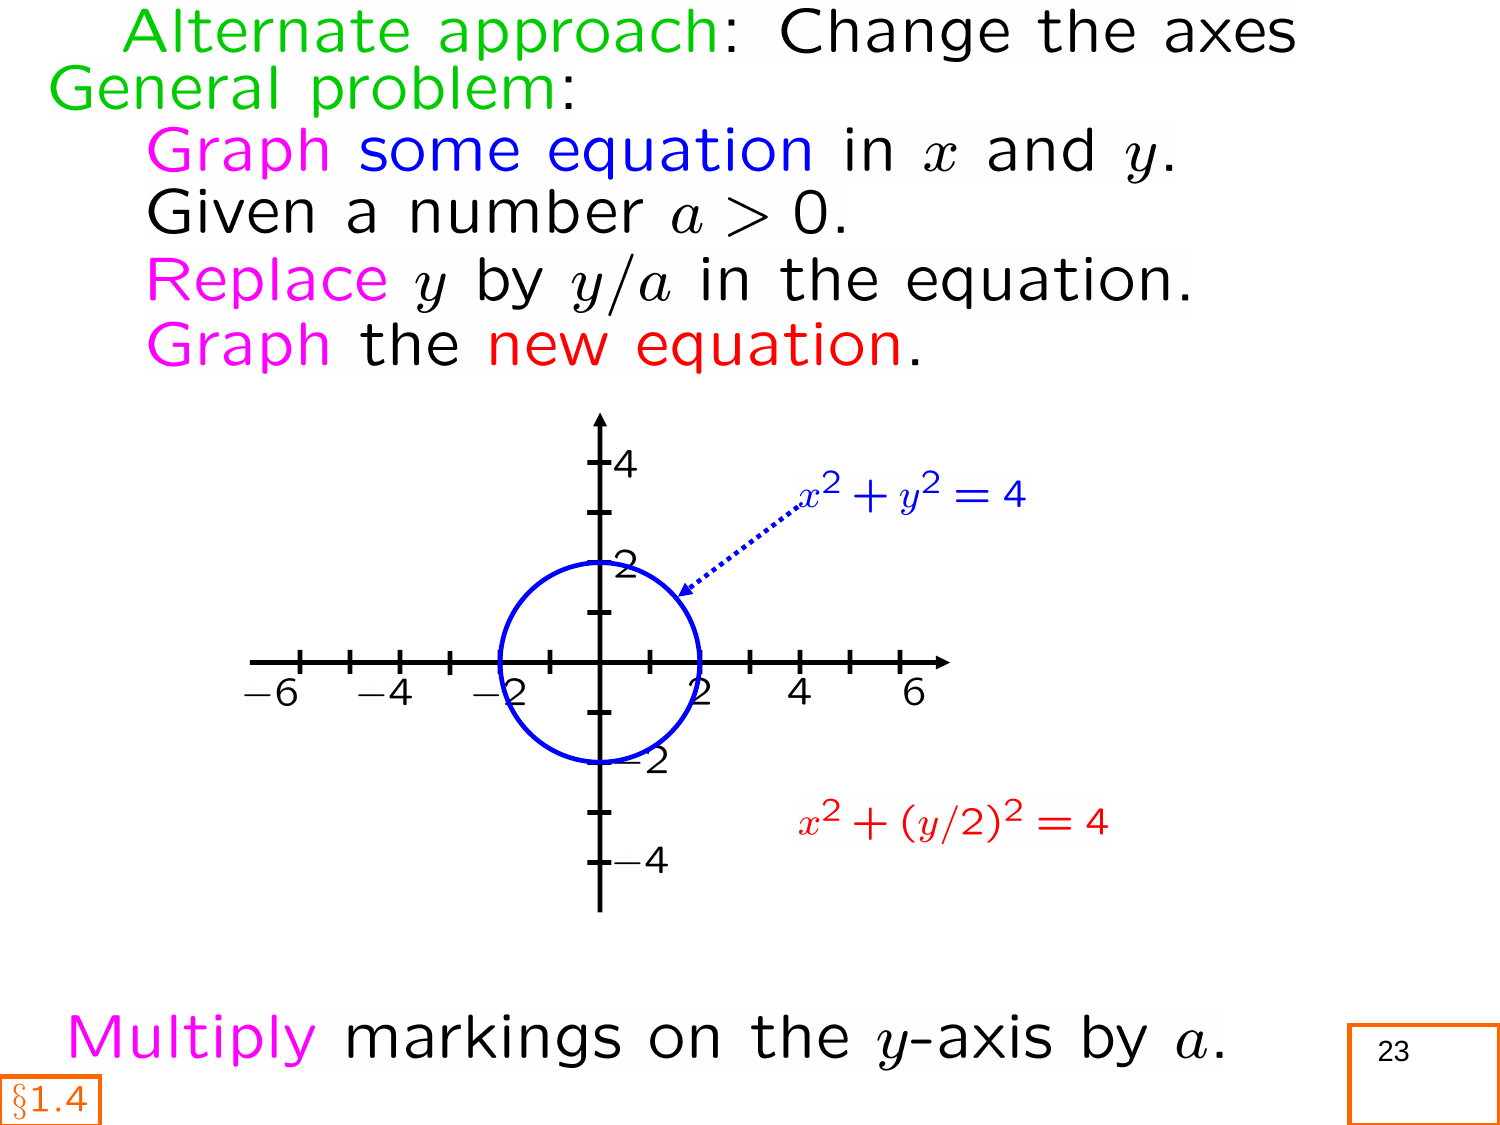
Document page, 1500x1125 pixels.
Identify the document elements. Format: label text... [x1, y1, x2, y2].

picture [49, 5, 1297, 119]
picture [69, 1012, 1226, 1072]
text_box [243, 412, 1027, 913]
picture [148, 187, 844, 238]
text_box [1349, 1025, 1500, 1125]
picture [797, 797, 1109, 847]
picture [12, 1082, 88, 1121]
slide_number 23 [1074, 1024, 1425, 1103]
text_box [0, 1076, 67, 1125]
picture [148, 253, 1191, 376]
text_box [88, 1080, 100, 1125]
picture [148, 125, 1176, 185]
